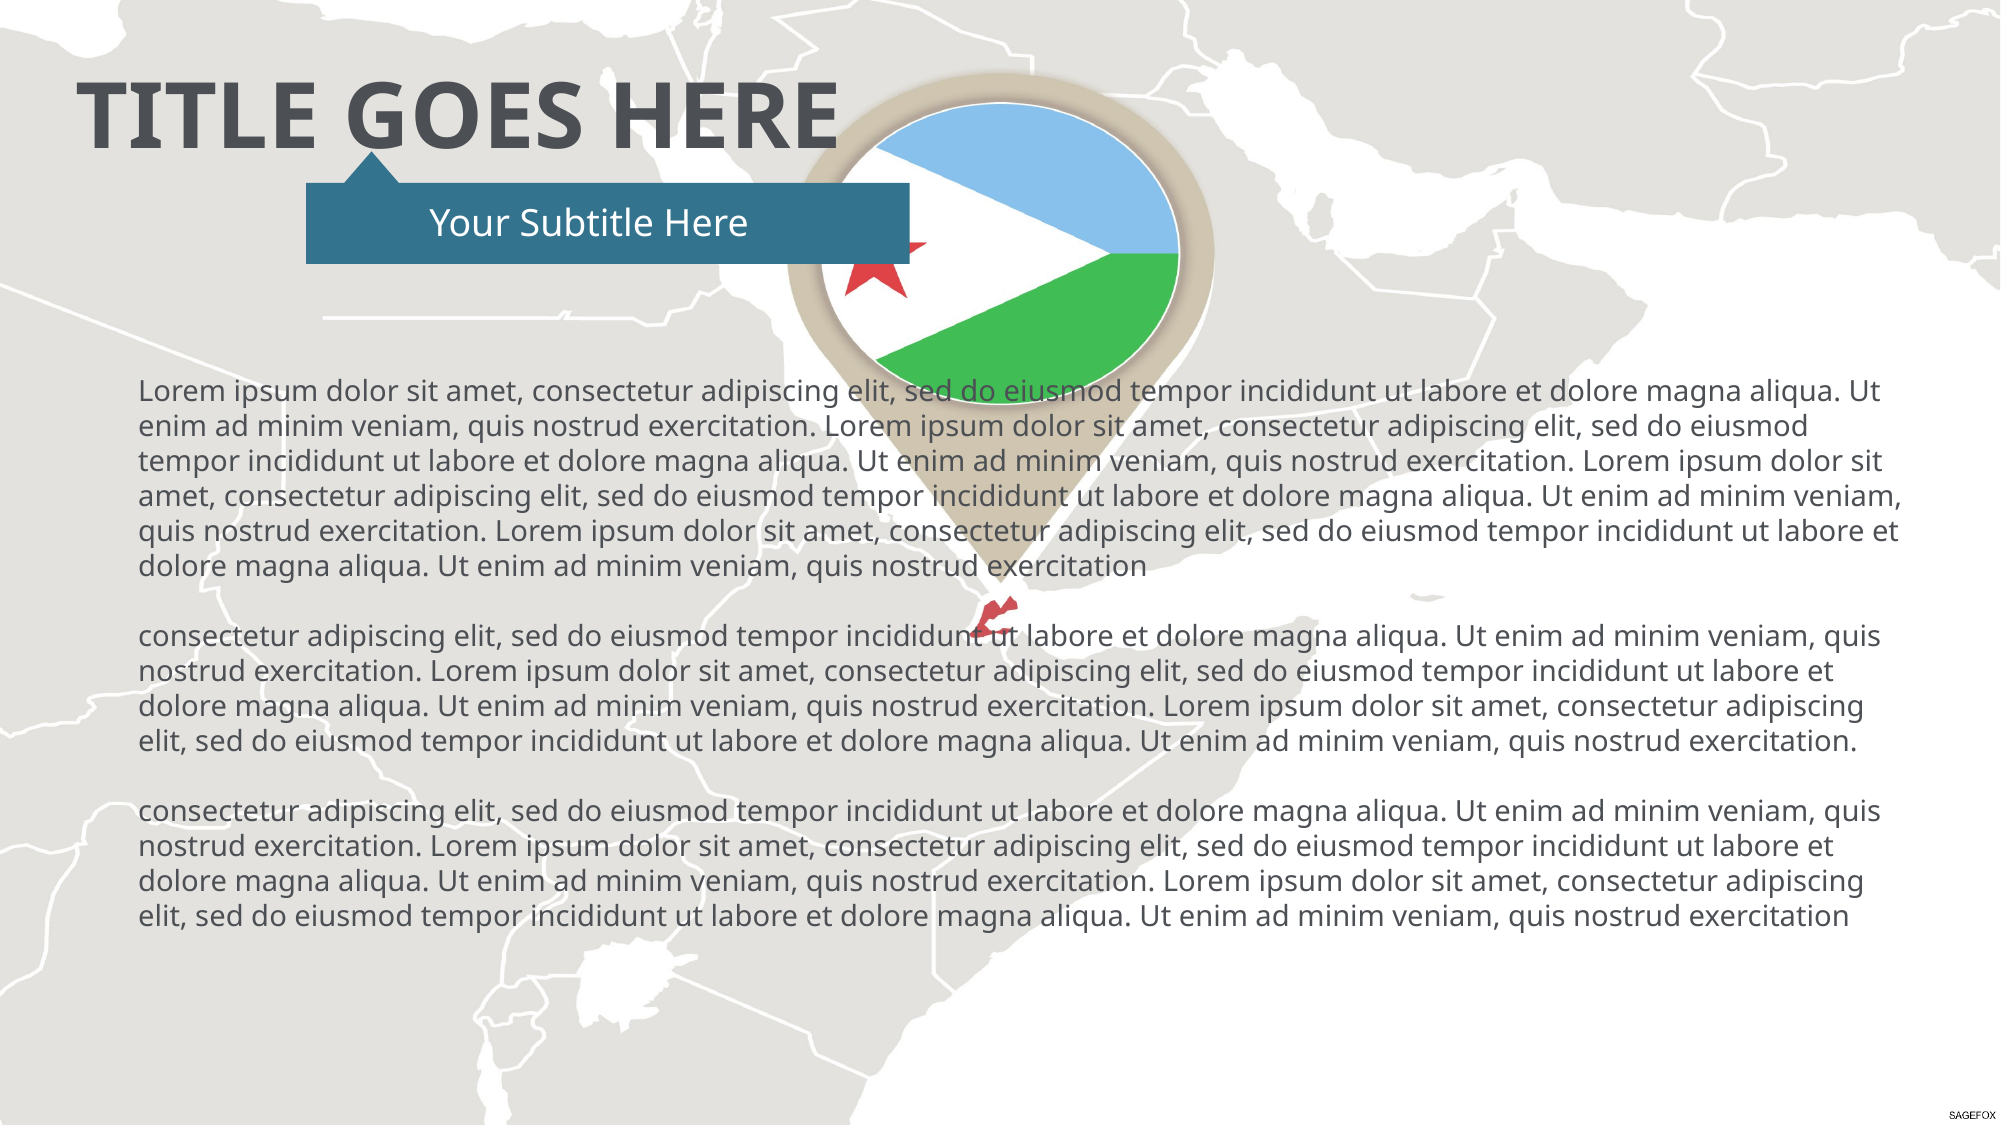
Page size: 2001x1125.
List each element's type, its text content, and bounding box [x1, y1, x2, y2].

text_box TITLE GOES HERE [60, 49, 965, 175]
text_box Lorem ipsum dolor sit amet, consectetur adipiscing elit, sed do eiusmod tempor incididunt ut labore et dolore magna aliqua. Ut enim ad minim veniam, quis nostrud exercitation. Lorem ipsum dolor sit amet, consectetur adipiscing elit, sed do eiusmod tempor incididunt ut labore et dolore magna aliqua. Ut enim ad minim veniam, quis nostrud exercitation. Lorem ipsum dolor sit amet, consectetur adipiscing elit, sed do eiusmod tempor incididunt ut labore et dolore magna aliqua. Ut enim ad minim veniam, quis nostrud exercitation. Lorem ipsum dolor sit amet, consectetur adipiscing elit, sed do eiusmod tempor incididunt ut labore et dolore magna aliqua. Ut enim ad minim veniam, quis nostrud exercitation consectetur adipiscing elit, sed do eiusmod tempor incididunt ut labore et dolore magna aliqua. Ut enim ad minim veniam, quis nostrud exercitation. Lorem ipsum dolor sit amet, consectetur adipiscing elit, sed do eiusmod tempor incididunt ut labore et dolore magna aliqua. Ut enim ad minim veniam, quis nostrud exercitation. Lorem ipsum dolor sit amet, consectetur adipiscing elit, sed do eiusmod tempor incididunt ut labore et dolore magna aliqua. Ut enim ad minim veniam, quis nostrud exercitation. consectetur adipiscing elit, sed do eiusmod tempor incididunt ut labore et dolore magna aliqua. Ut enim ad minim veniam, quis nostrud exercitation. Lorem ipsum dolor sit amet, consectetur adipiscing elit, sed do eiusmod tempor incididunt ut labore et dolore magna aliqua. Ut enim ad minim veniam, quis nostrud exercitation. Lorem ipsum dolor sit amet, consectetur adipiscing elit, sed do eiusmod tempor incididunt ut labore et dolore magna aliqua. Ut enim ad minim veniam, quis nostrud exercitation [123, 365, 1930, 940]
picture [1925, 0, 2001, 1125]
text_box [306, 151, 910, 264]
